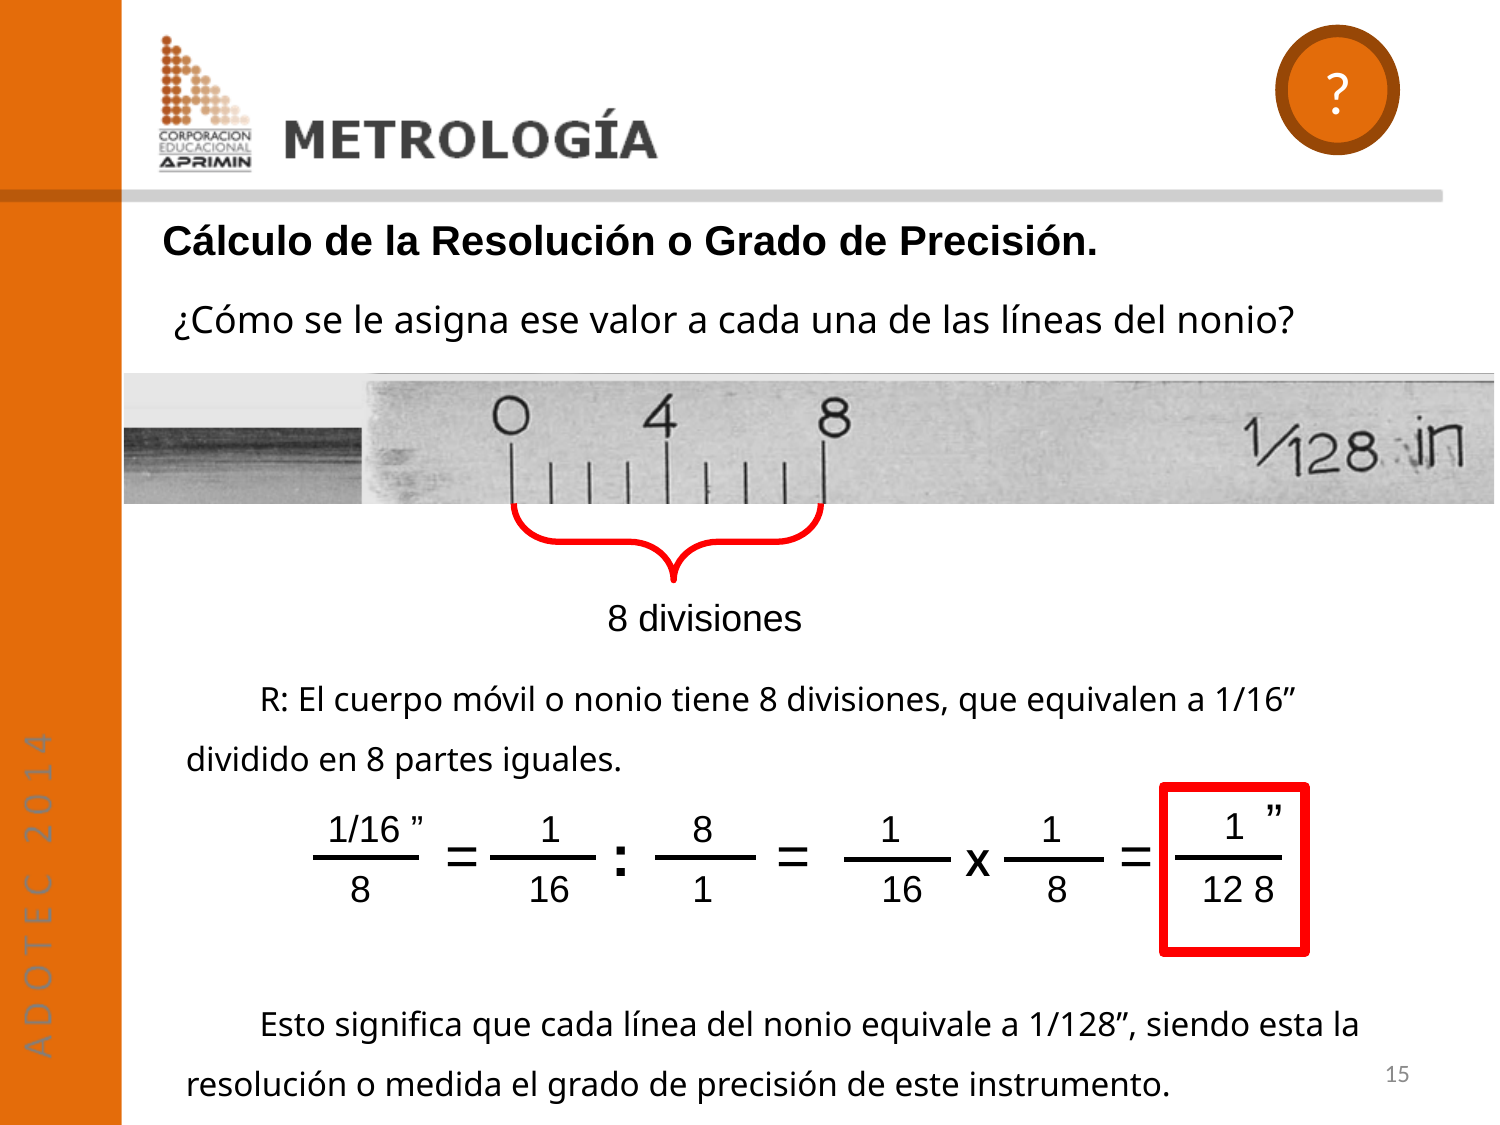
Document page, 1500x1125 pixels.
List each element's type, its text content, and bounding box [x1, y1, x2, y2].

text_box 8 [324, 867, 408, 918]
text_box 1 [525, 797, 585, 855]
text_box 1 [1015, 797, 1099, 857]
text_box Cálculo de la Resolución o Grado de Precisión. [147, 206, 1223, 272]
text_box 1 [844, 797, 963, 857]
text_box 8 [1021, 866, 1105, 918]
text_box ? [1281, 30, 1394, 149]
text_box 16 [513, 865, 596, 918]
text_box [1161, 785, 1307, 954]
text_box = [1104, 810, 1161, 941]
text_box 1/16 ” [312, 797, 455, 857]
text_box 8 divisiones [561, 586, 833, 646]
text_box 8 [667, 797, 750, 857]
text_box [514, 513, 821, 581]
text_box 1 [667, 867, 750, 918]
text_box = [430, 810, 490, 941]
text_box = [761, 810, 821, 941]
picture [0, 0, 1500, 1125]
text_box ¿Cómo se le asigna ese valor a cada una de las líneas del nonio? [159, 266, 1435, 349]
text_box R: El cuerpo móvil o nonio tiene 8 divisiones, que equivalen a 1/16” dividido en 8 partes iguales. [171, 650, 1447, 786]
text_box X [950, 810, 1010, 941]
text_box Esto significa que cada línea del nonio equivale a 1/128”, siendo esta la resolución o medida el grado de precisión de este instrumento. [171, 975, 1447, 1111]
text_box 16 [856, 868, 939, 918]
text_box 1 ” [1198, 782, 1317, 857]
text_box : [596, 810, 656, 941]
